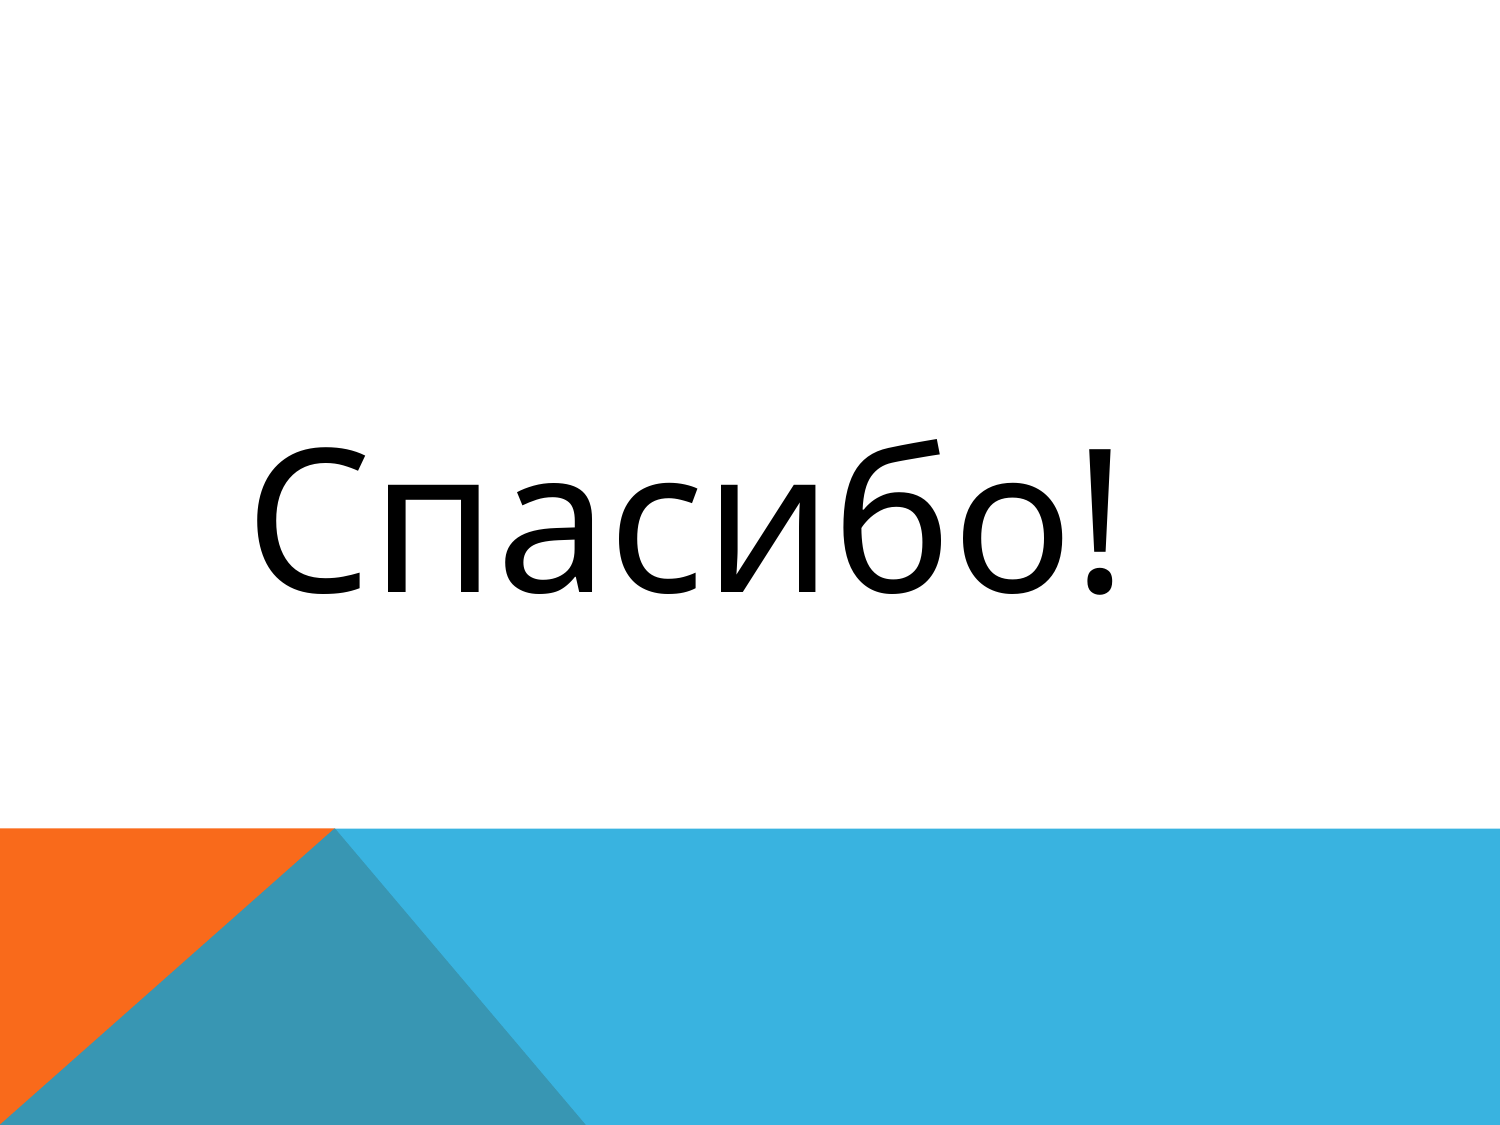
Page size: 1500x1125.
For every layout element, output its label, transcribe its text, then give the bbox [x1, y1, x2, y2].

text_box Спасибо! [230, 384, 1226, 640]
